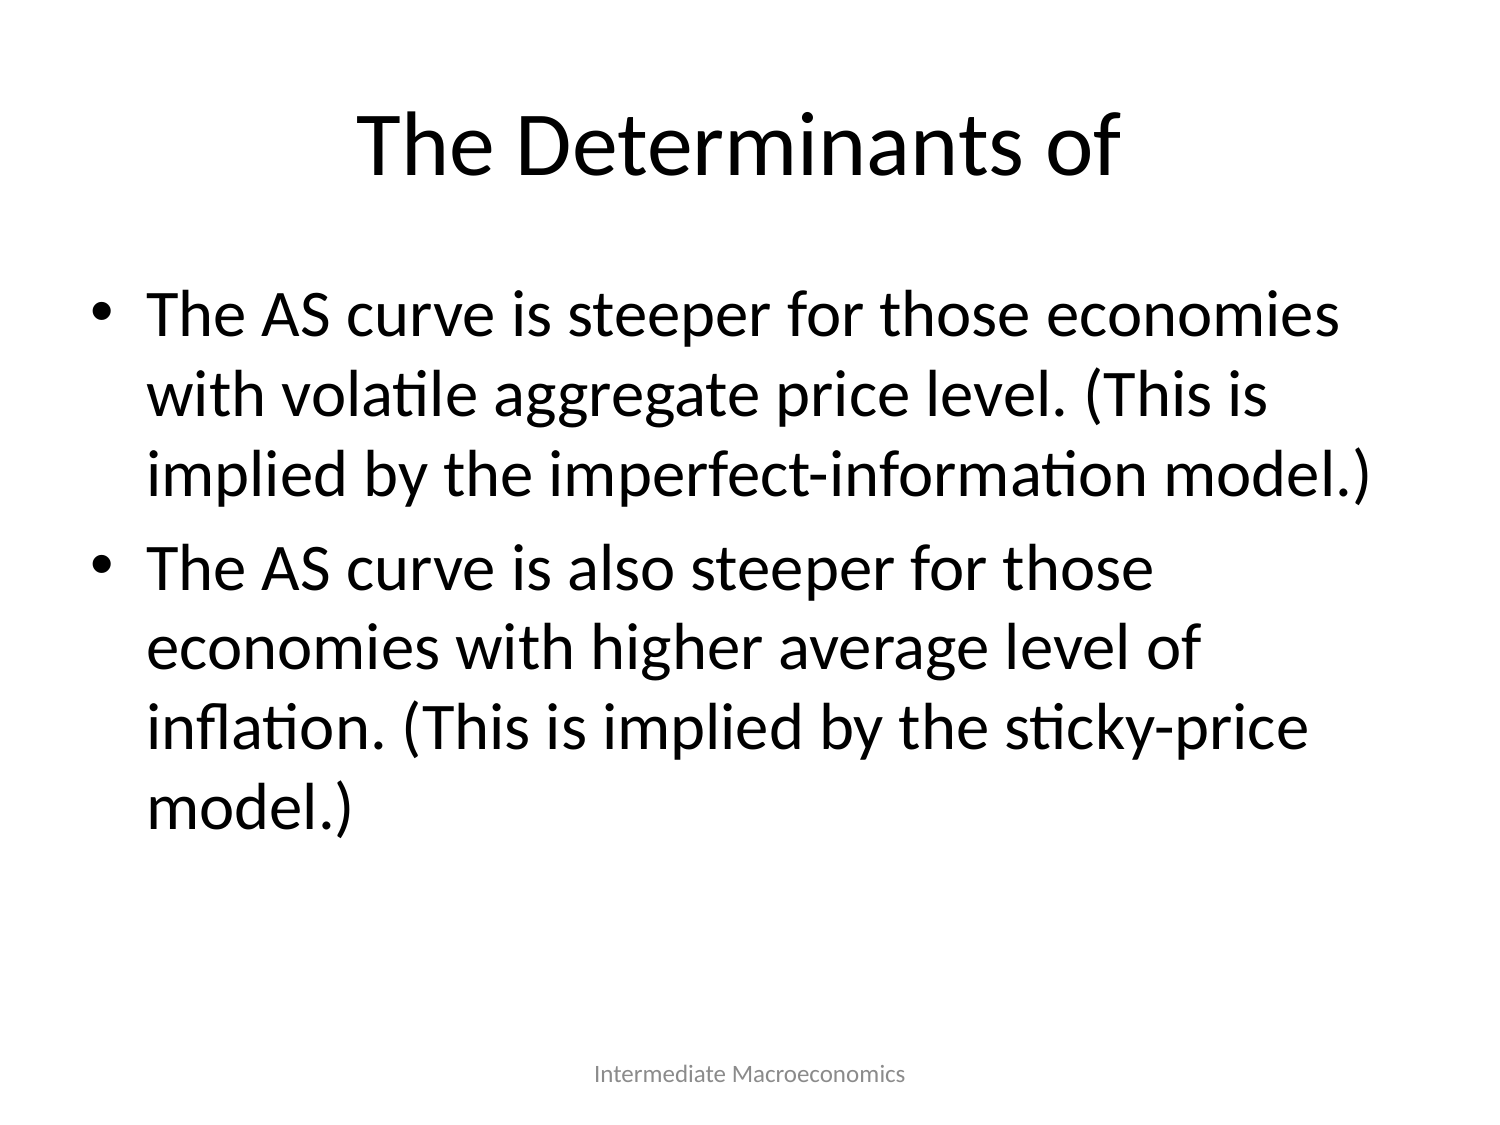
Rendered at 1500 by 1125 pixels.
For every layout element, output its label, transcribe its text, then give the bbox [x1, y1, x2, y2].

footer Intermediate Macroeconomics [512, 1042, 988, 1103]
list The AS curve is steeper for those economies with volatile aggregate price level. (This is implied by the imperfect-information model.) The AS curve is also steeper for those economies with higher average level of inflation. (This is implied by the sticky-price model.) [75, 262, 1425, 1005]
